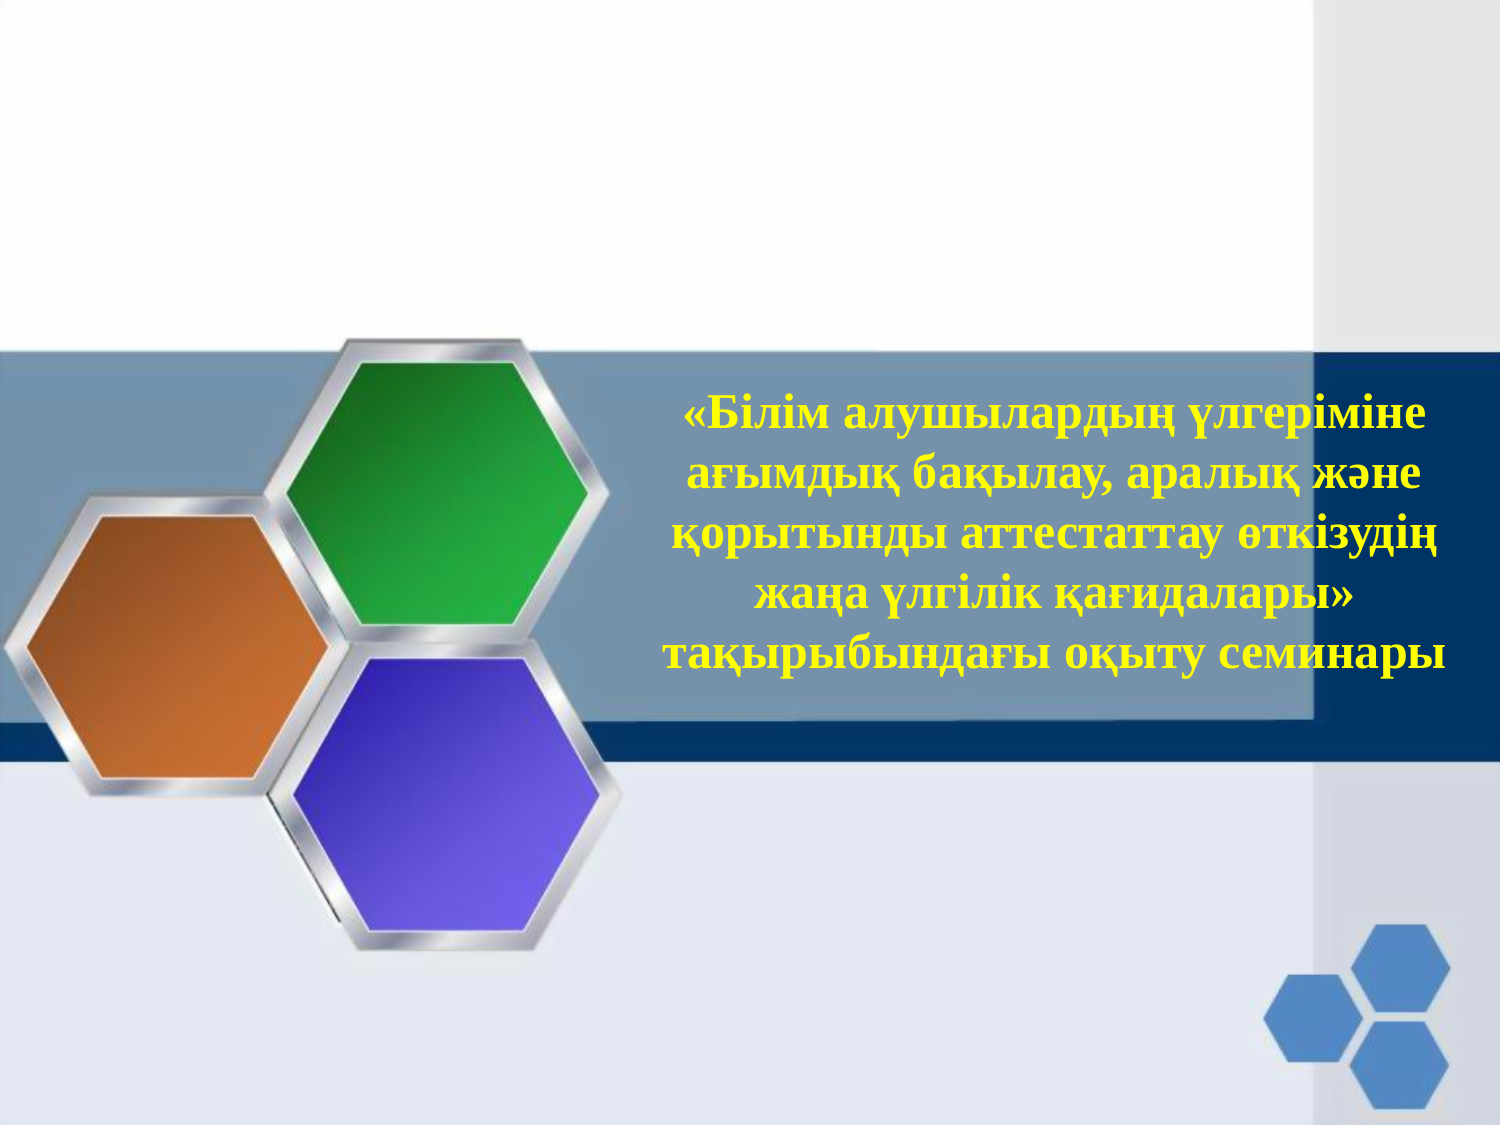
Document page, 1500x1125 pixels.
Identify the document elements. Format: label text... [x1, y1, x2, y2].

subtitle «Білім алушылардың үлгеріміне ағымдық бақылау, аралық және қорытынды аттестаттау өткізудің жаңа үлгілік қағидалары» тақырыбындағы оқыту семинары [609, 280, 1500, 589]
picture [0, 0, 1500, 1125]
